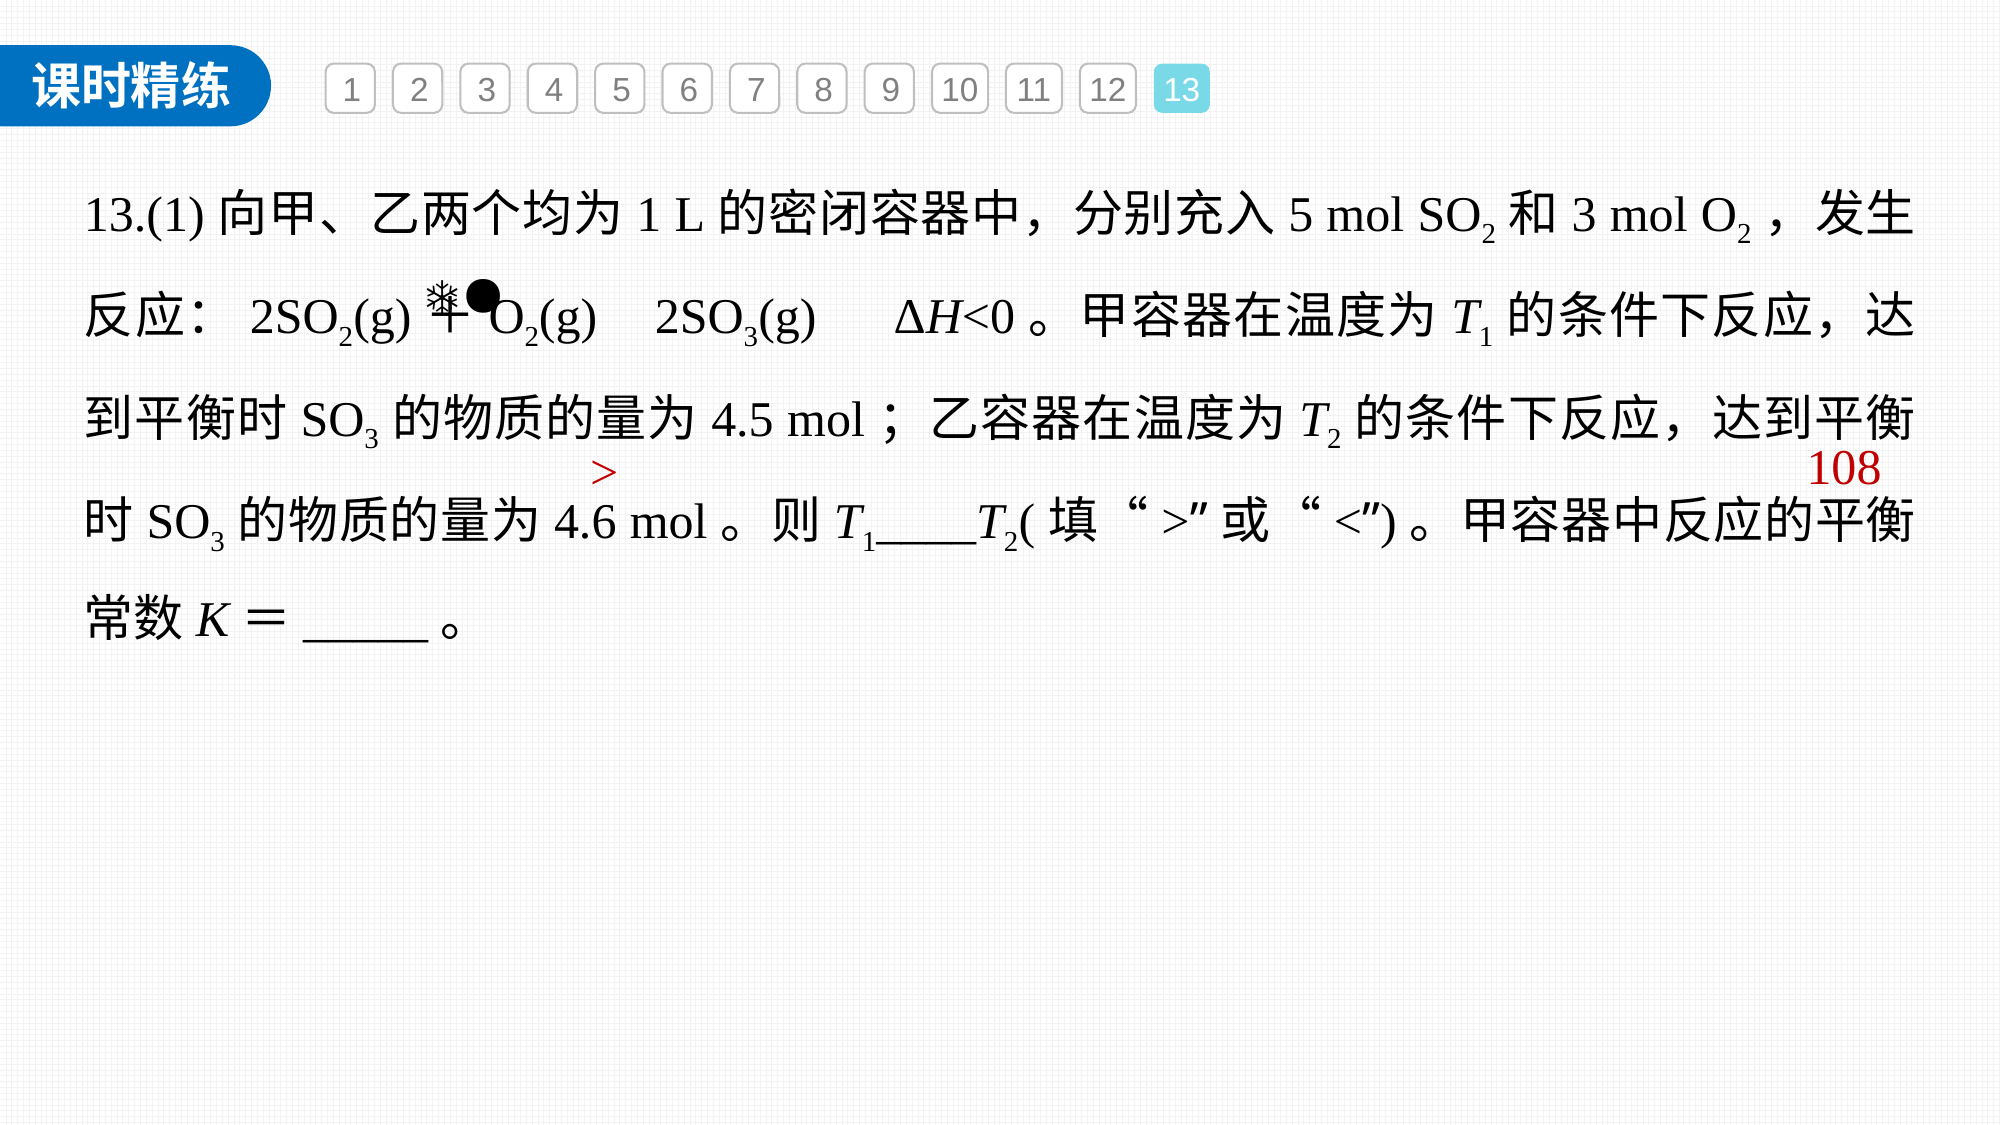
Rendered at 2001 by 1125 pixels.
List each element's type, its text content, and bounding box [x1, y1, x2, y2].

text_box 10 [930, 62, 990, 114]
text_box 8 [796, 62, 848, 114]
text_box 7 [728, 62, 781, 114]
text_box 5 [594, 62, 646, 114]
text_box > [575, 432, 634, 508]
text_box 9 [863, 62, 916, 114]
text_box 12 [1078, 62, 1138, 114]
text_box 1 [324, 62, 376, 114]
text_box 2 [391, 62, 444, 114]
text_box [425, 265, 606, 366]
text_box 13.(1)向甲、乙两个均为1 L的密闭容器中，分别充入5 mol SO2和3 mol O2，发生反应：2SO2(g)＋O2(g) 2SO3(g) ΔH<0。甲容器在温度为T1的条件下反应，达到平衡时SO3的物质的量为4.5 mol；乙容器在温度为T2的条件下反应，达到平衡时SO3的物质的量为4.6 mol。则T1____T2(填“>”或“<”)。甲容器中反应的平衡常数K＝_____。 [63, 137, 1936, 657]
text_box 108 [1791, 426, 1897, 502]
text_box 11 [1004, 62, 1064, 114]
text_box 6 [661, 62, 713, 114]
text_box 4 [526, 62, 579, 114]
text_box 3 [459, 62, 511, 114]
text_box 13 [1152, 62, 1211, 114]
